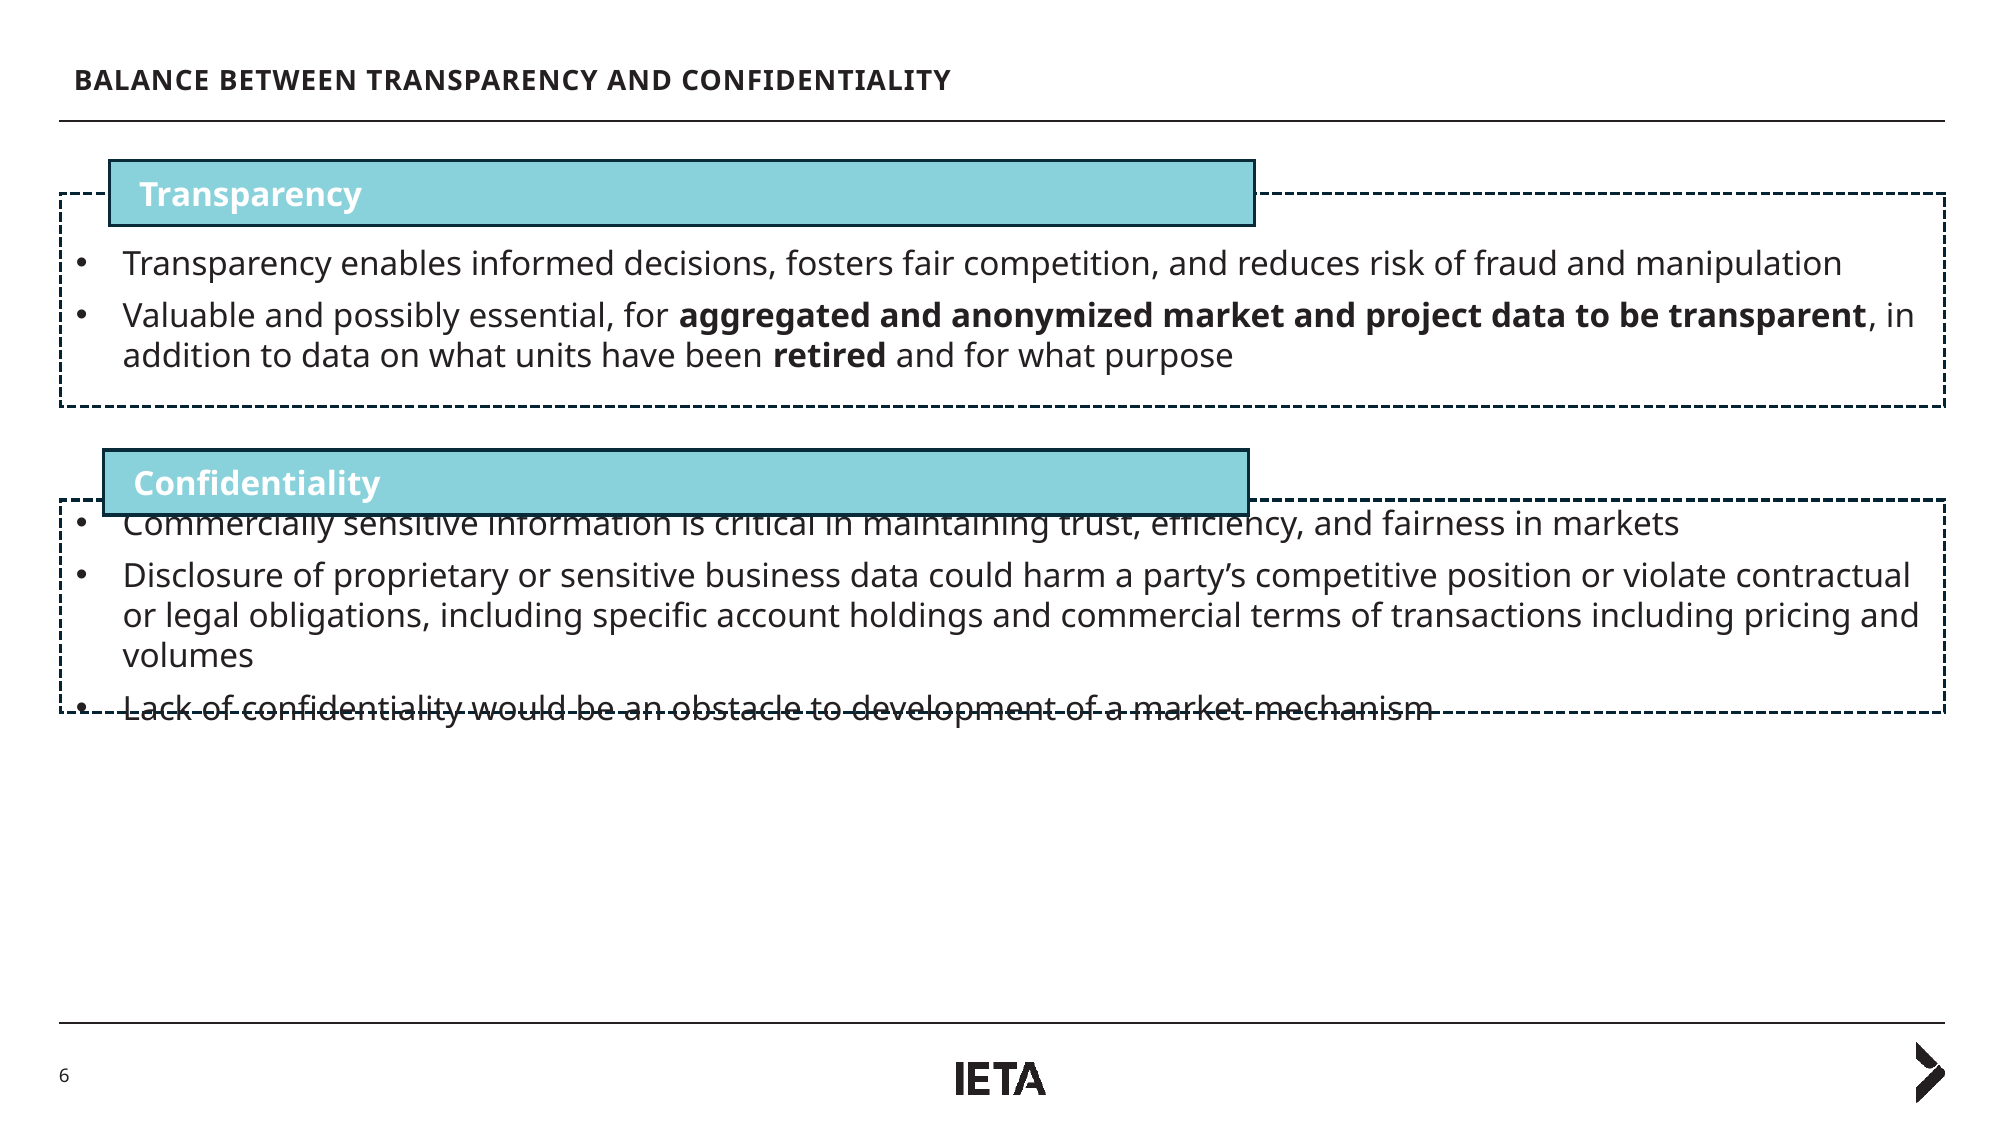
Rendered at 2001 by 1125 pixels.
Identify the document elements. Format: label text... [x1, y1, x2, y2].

text_box Transparency enables informed decisions, fosters fair competition, and reduces risk of fraud and manipulation Valuable and possibly essential, for aggregated and anonymized market and project data to be transparent, in addition to data on what units have been retired and for what purpose [59, 192, 1946, 408]
title BALANCE BETWEEN TRANSPARENCY AND CONFIDENTIALITY [59, 59, 1784, 105]
text_box Confidentiality [102, 448, 1250, 517]
text_box Commercially sensitive information is critical in maintaining trust, efficiency, and fairness in markets Disclosure of proprietary or sensitive business data could harm a party’s competitive position or violate contractual or legal obligations, including specific account holdings and commercial terms of transactions including pricing and volumes Lack of confidentiality would be an obstacle to development of a market mechanism [59, 498, 1946, 714]
text_box Transparency [108, 159, 1256, 227]
picture [1916, 1042, 1945, 1103]
picture [956, 1062, 1046, 1095]
